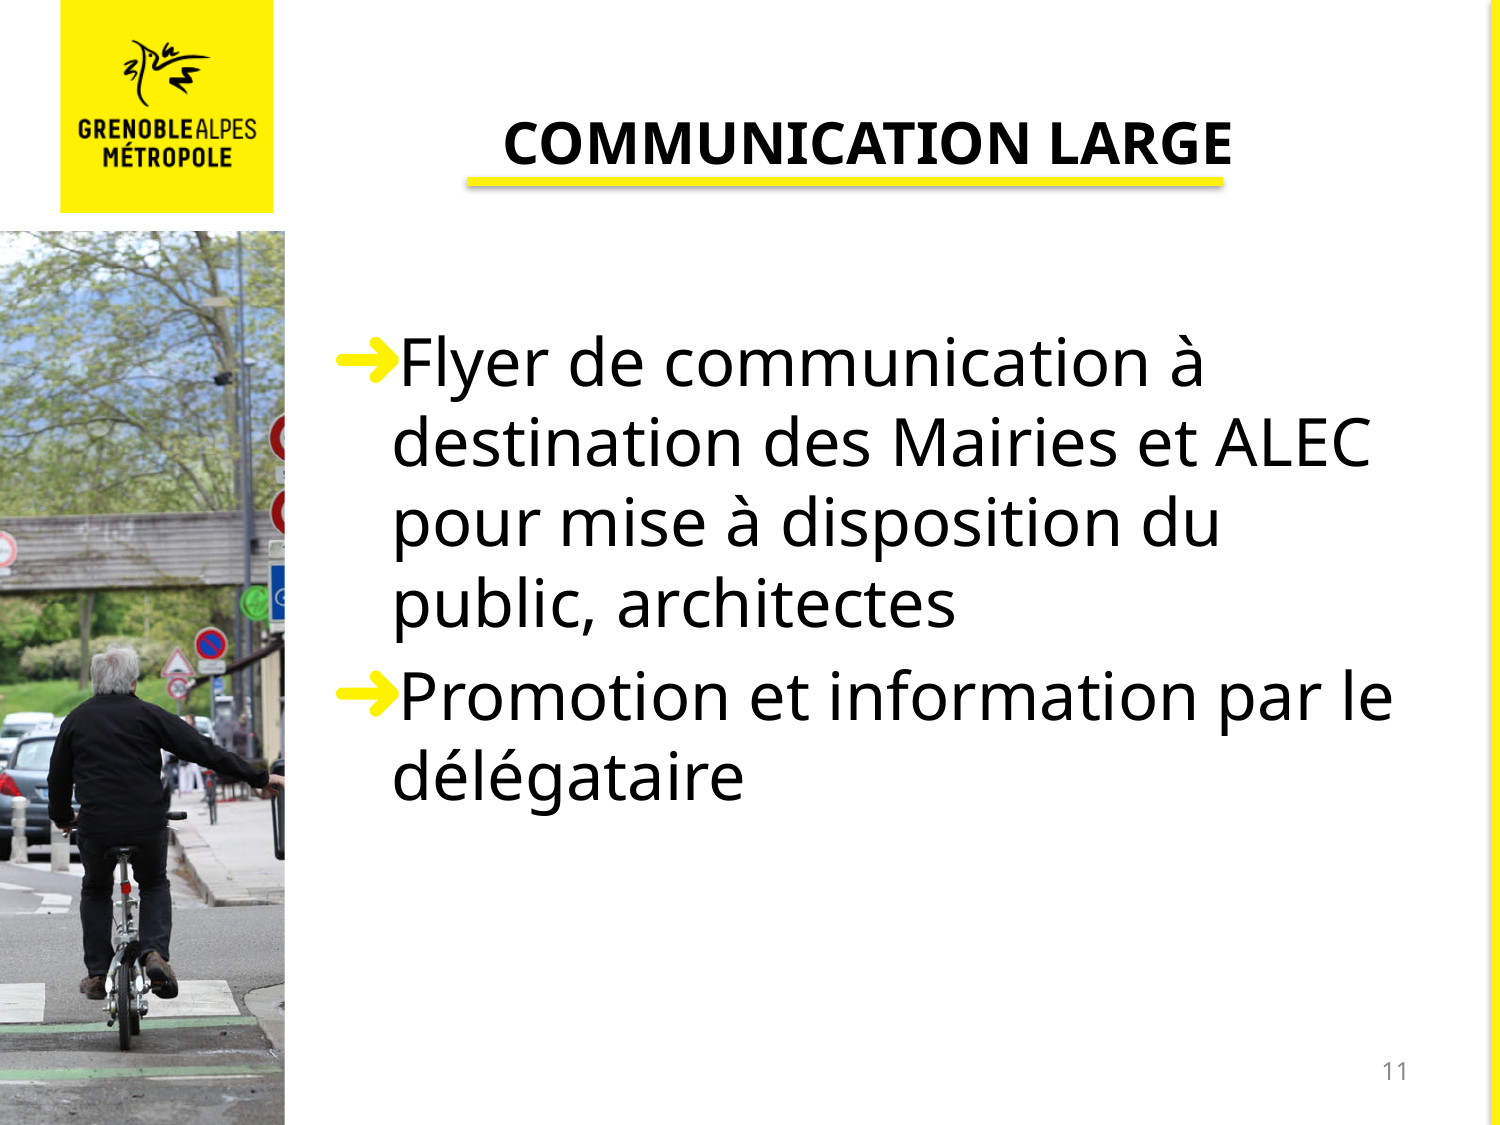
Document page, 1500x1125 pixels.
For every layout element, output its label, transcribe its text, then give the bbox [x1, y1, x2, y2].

title COMMUNICATION LARGE [311, 30, 1425, 184]
list Flyer de communication à destination des Mairies et ALEC pour mise à disposition du public, architectes Promotion et information par le délégataire [311, 312, 1425, 1043]
picture [0, 231, 285, 1125]
slide_number 11 [1074, 1042, 1425, 1103]
